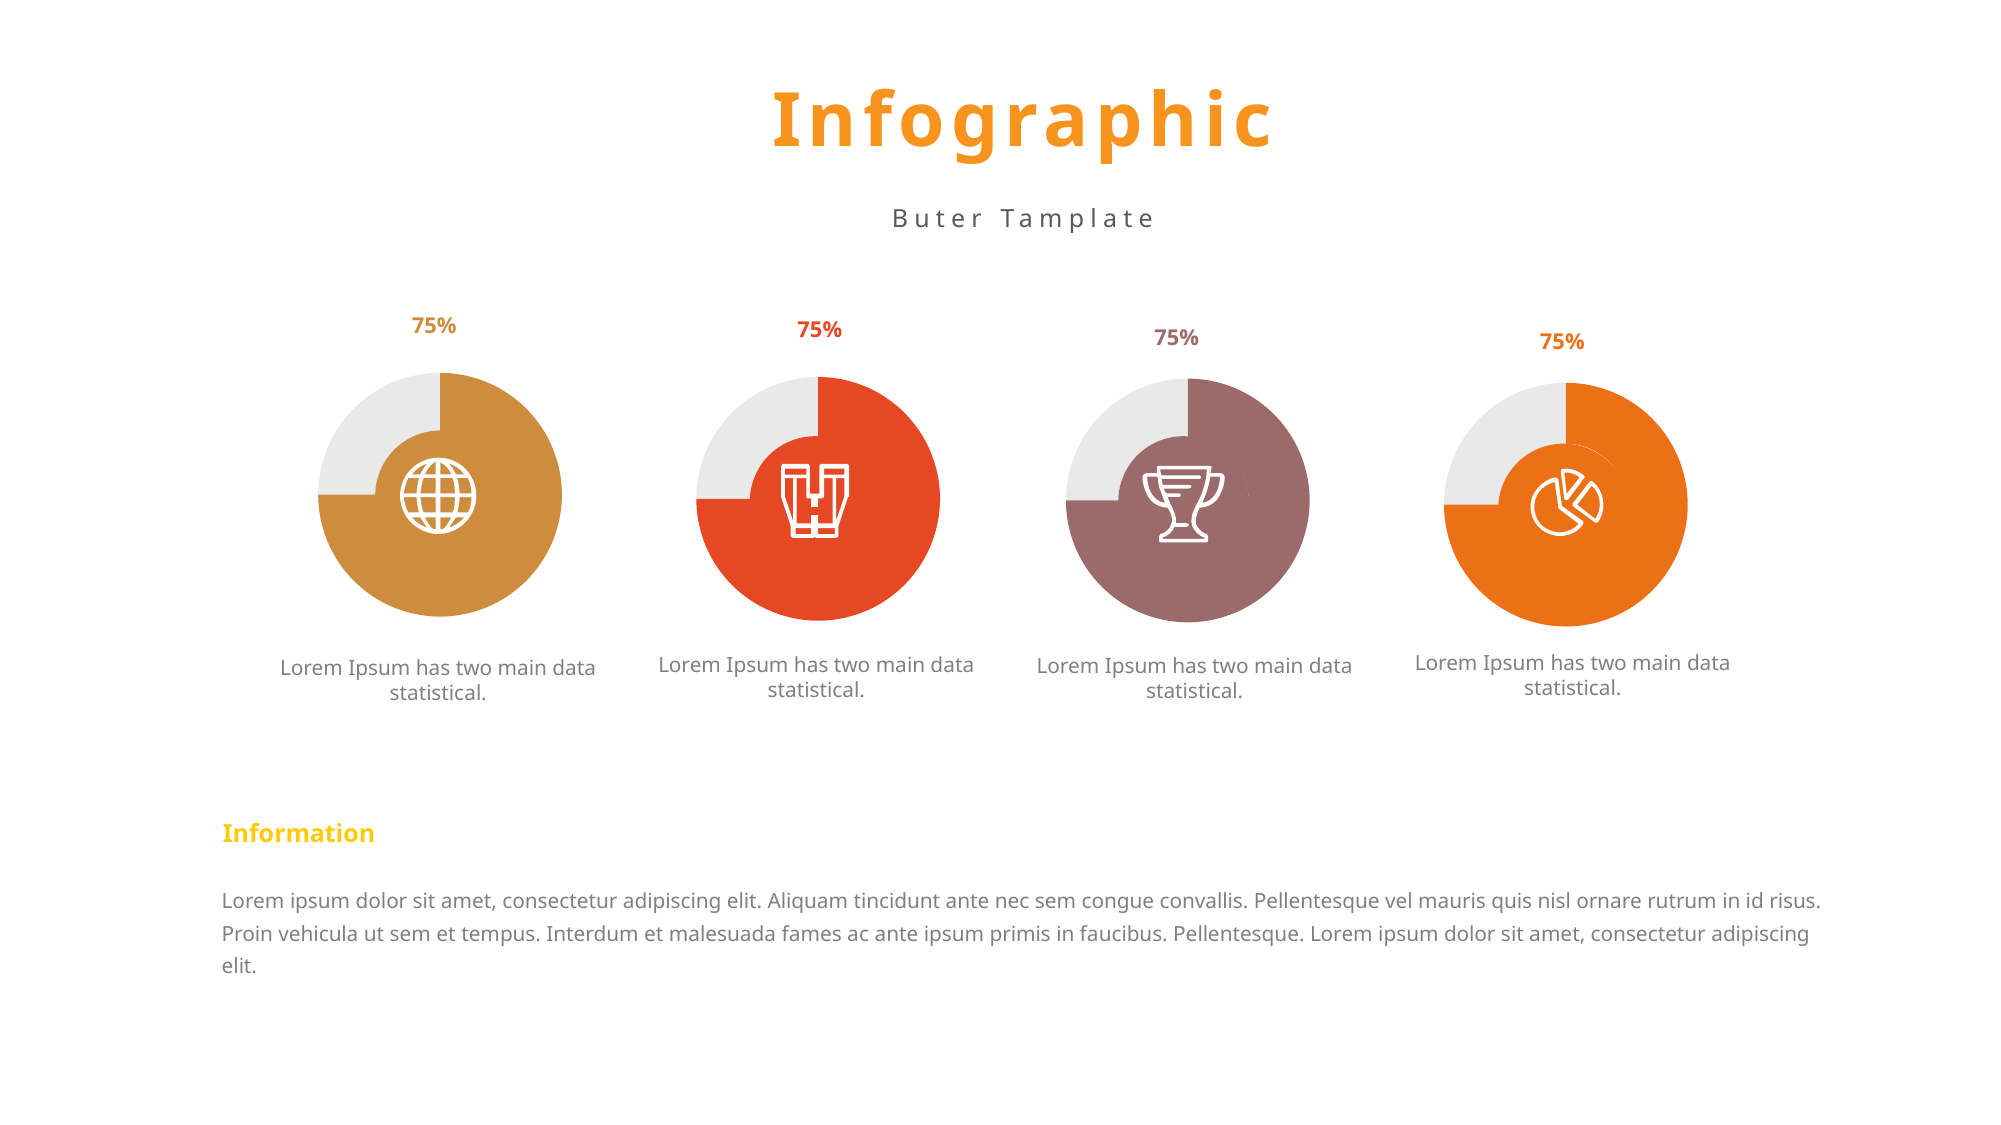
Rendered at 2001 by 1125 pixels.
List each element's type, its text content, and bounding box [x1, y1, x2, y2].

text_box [201, 810, 1844, 971]
text_box Buter Tamplate [800, 179, 1246, 240]
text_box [259, 298, 1772, 715]
text_box Infographic [525, 63, 1520, 169]
